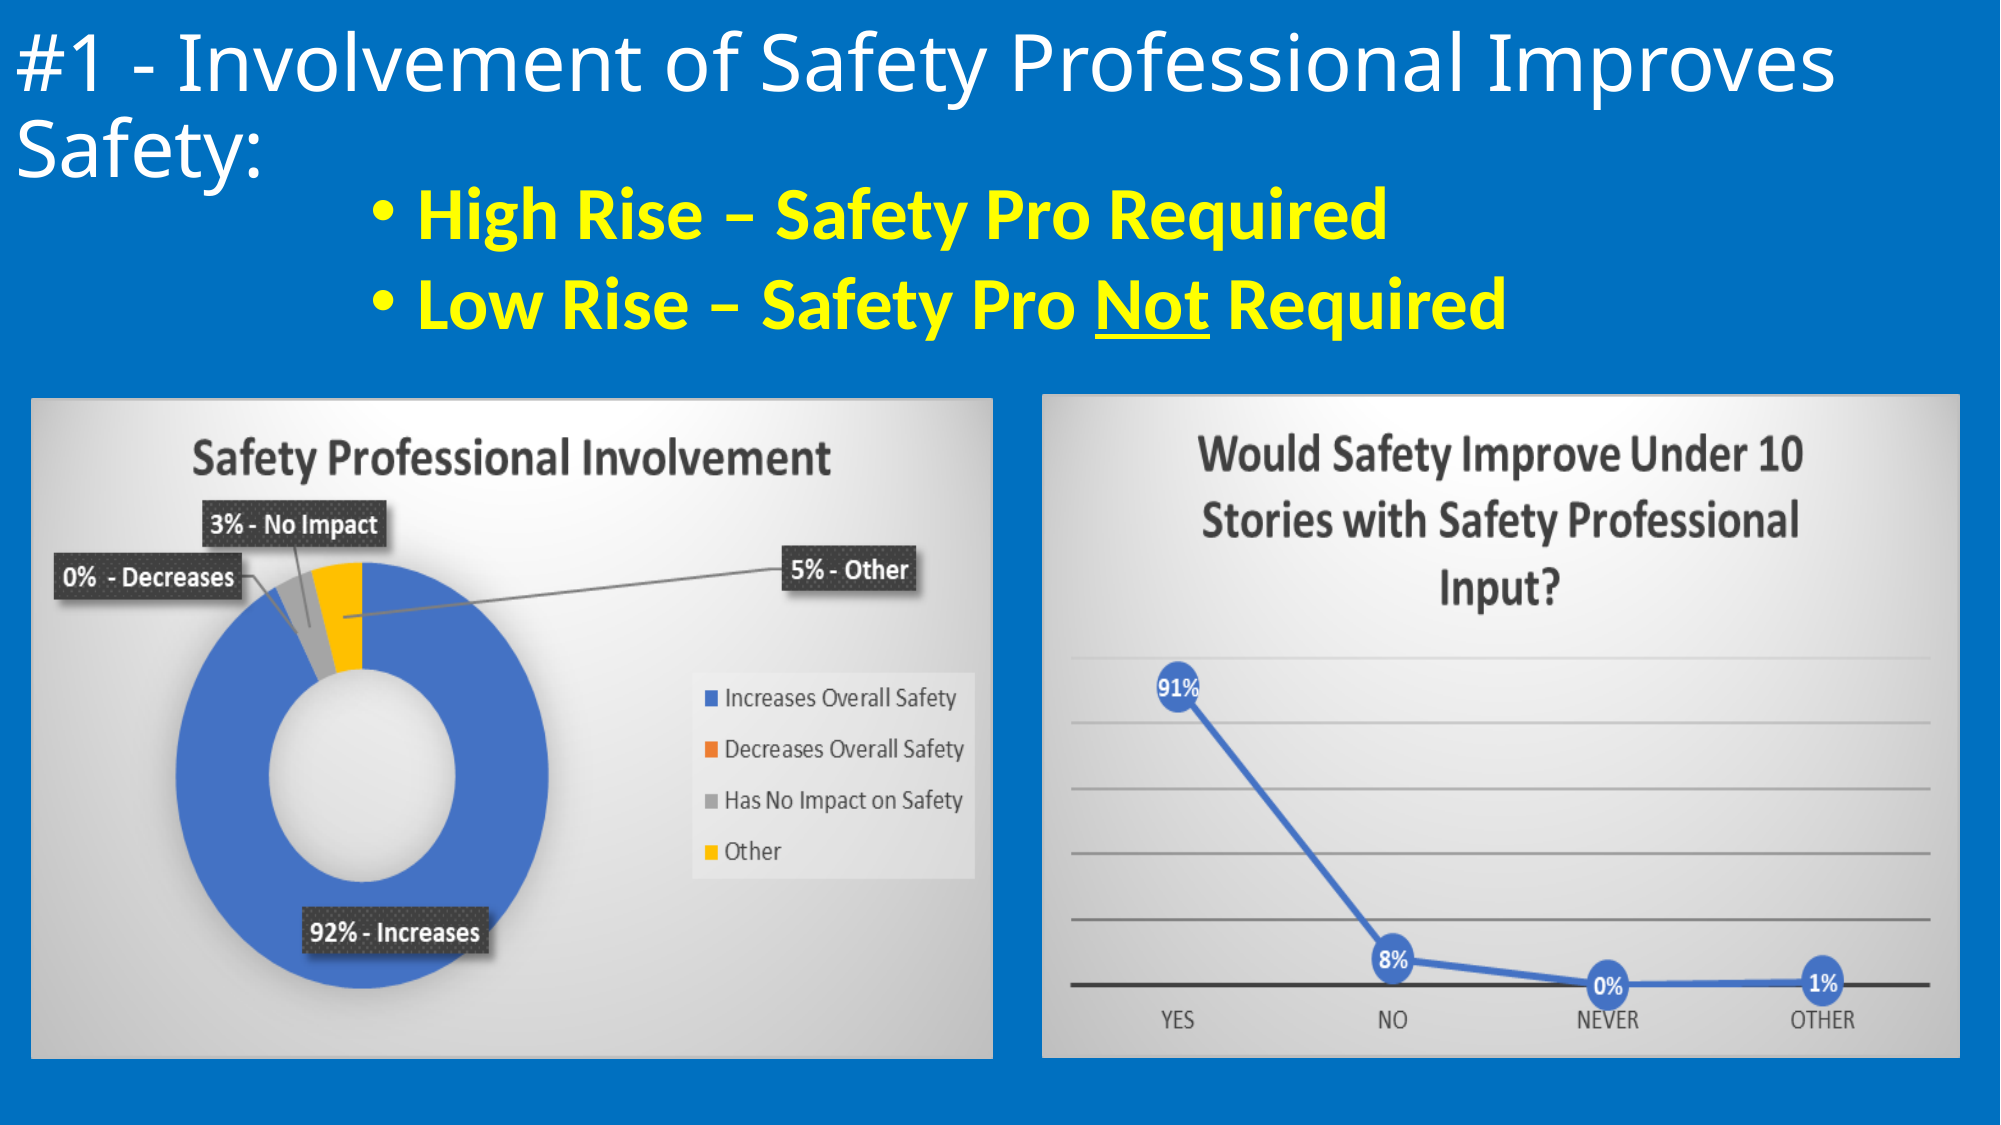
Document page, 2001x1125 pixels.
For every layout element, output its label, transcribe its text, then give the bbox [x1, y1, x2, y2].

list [31, 398, 993, 1059]
text_box High Rise – Safety Pro Required Low Rise – Safety Pro Not Required [356, 156, 1714, 352]
picture [1042, 394, 1960, 1058]
title #1 - Involvement of Safety Professional Improves Safety: [0, 0, 1915, 218]
